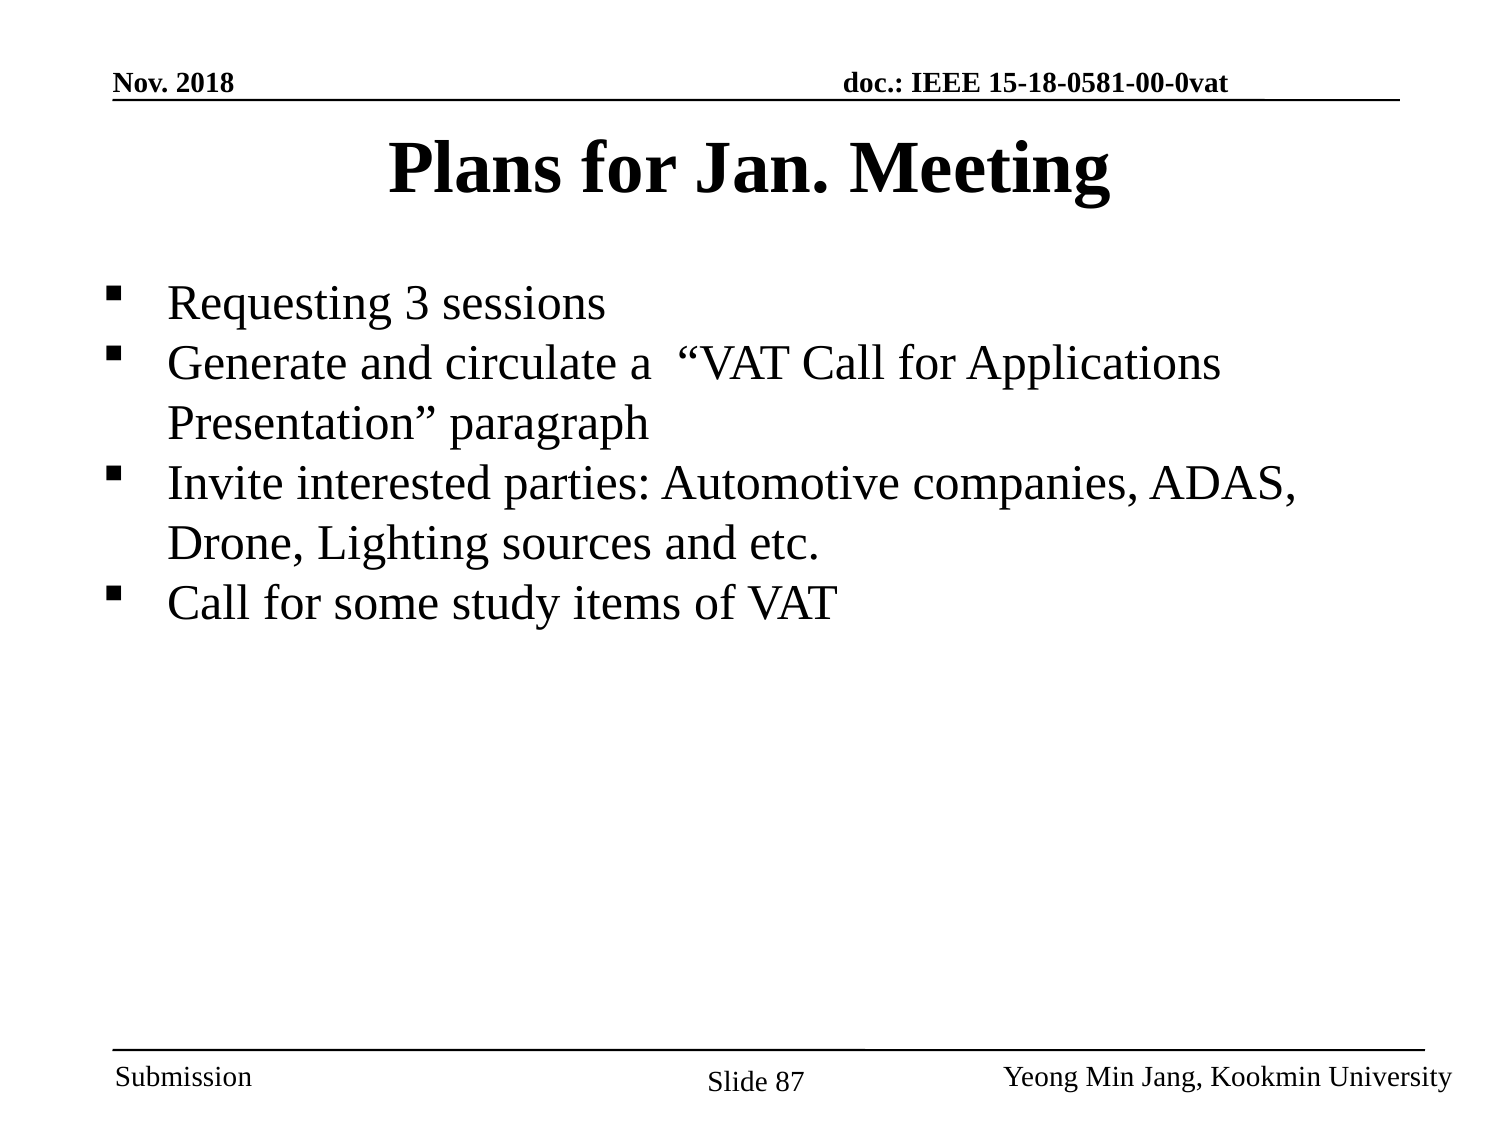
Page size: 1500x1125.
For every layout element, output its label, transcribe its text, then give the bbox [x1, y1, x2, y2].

text_box Requesting 3 sessions Generate and circulate a “VAT Call for Applications Presentation” paragraph Invite interested parties: Automotive companies, ADAS, Drone, Lighting sources and etc. Call for some study items of VAT [87, 262, 1450, 698]
title Plans for Jan. Meeting [112, 99, 1388, 225]
slide_number Slide 87 [705, 1062, 808, 1098]
